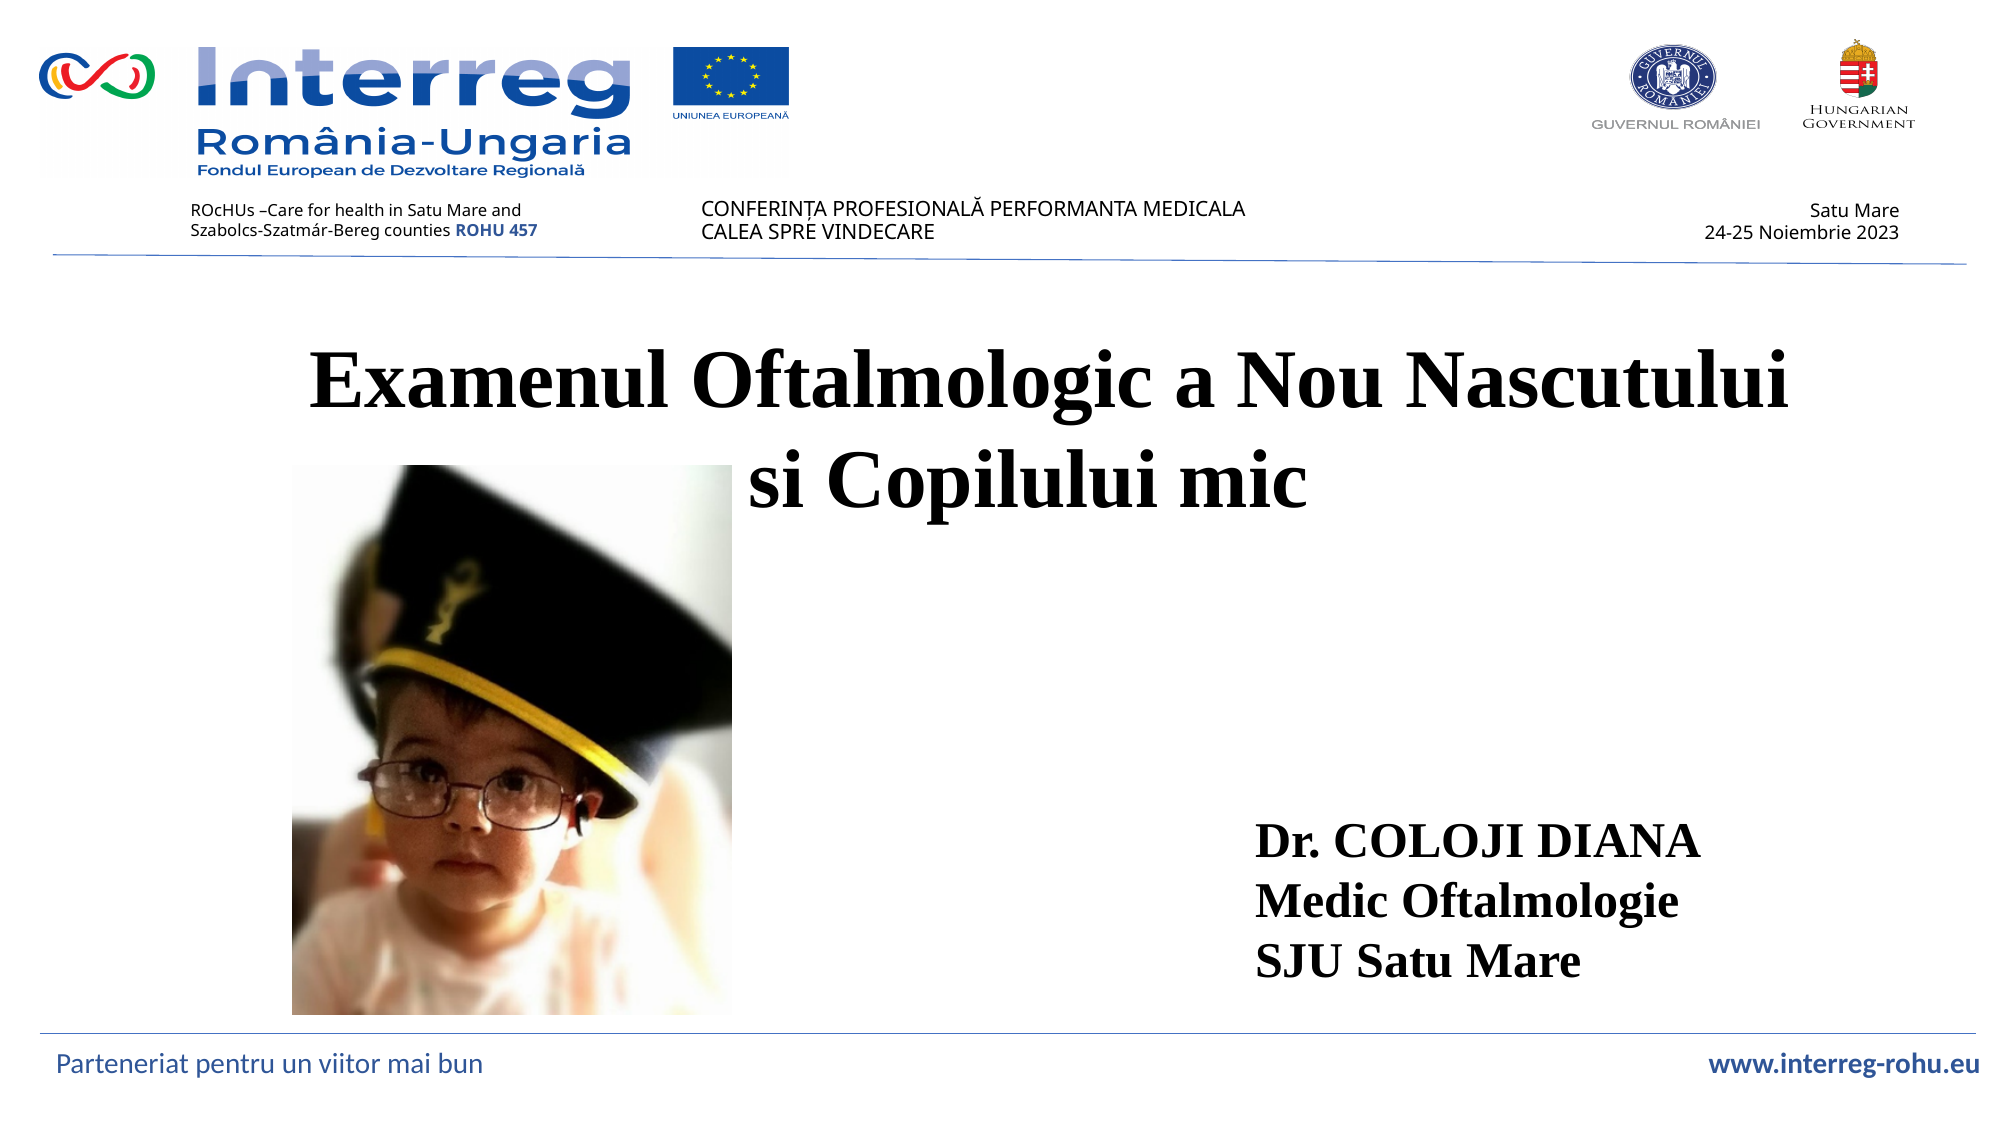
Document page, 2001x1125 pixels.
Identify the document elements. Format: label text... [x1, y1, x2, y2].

picture [1592, 39, 1915, 129]
picture [292, 465, 732, 1015]
text_box Examenul Oftalmologic a Nou Nascutului si Copilului mic [226, 317, 1874, 532]
picture [39, 47, 789, 178]
footer Parteneriat pentru un viitor mai bun www.interreg-rohu.eu [41, 1032, 2000, 1093]
text_box Dr. COLOJI DIANA Medic Oftalmologie SJU Satu Mare [1240, 800, 1840, 995]
